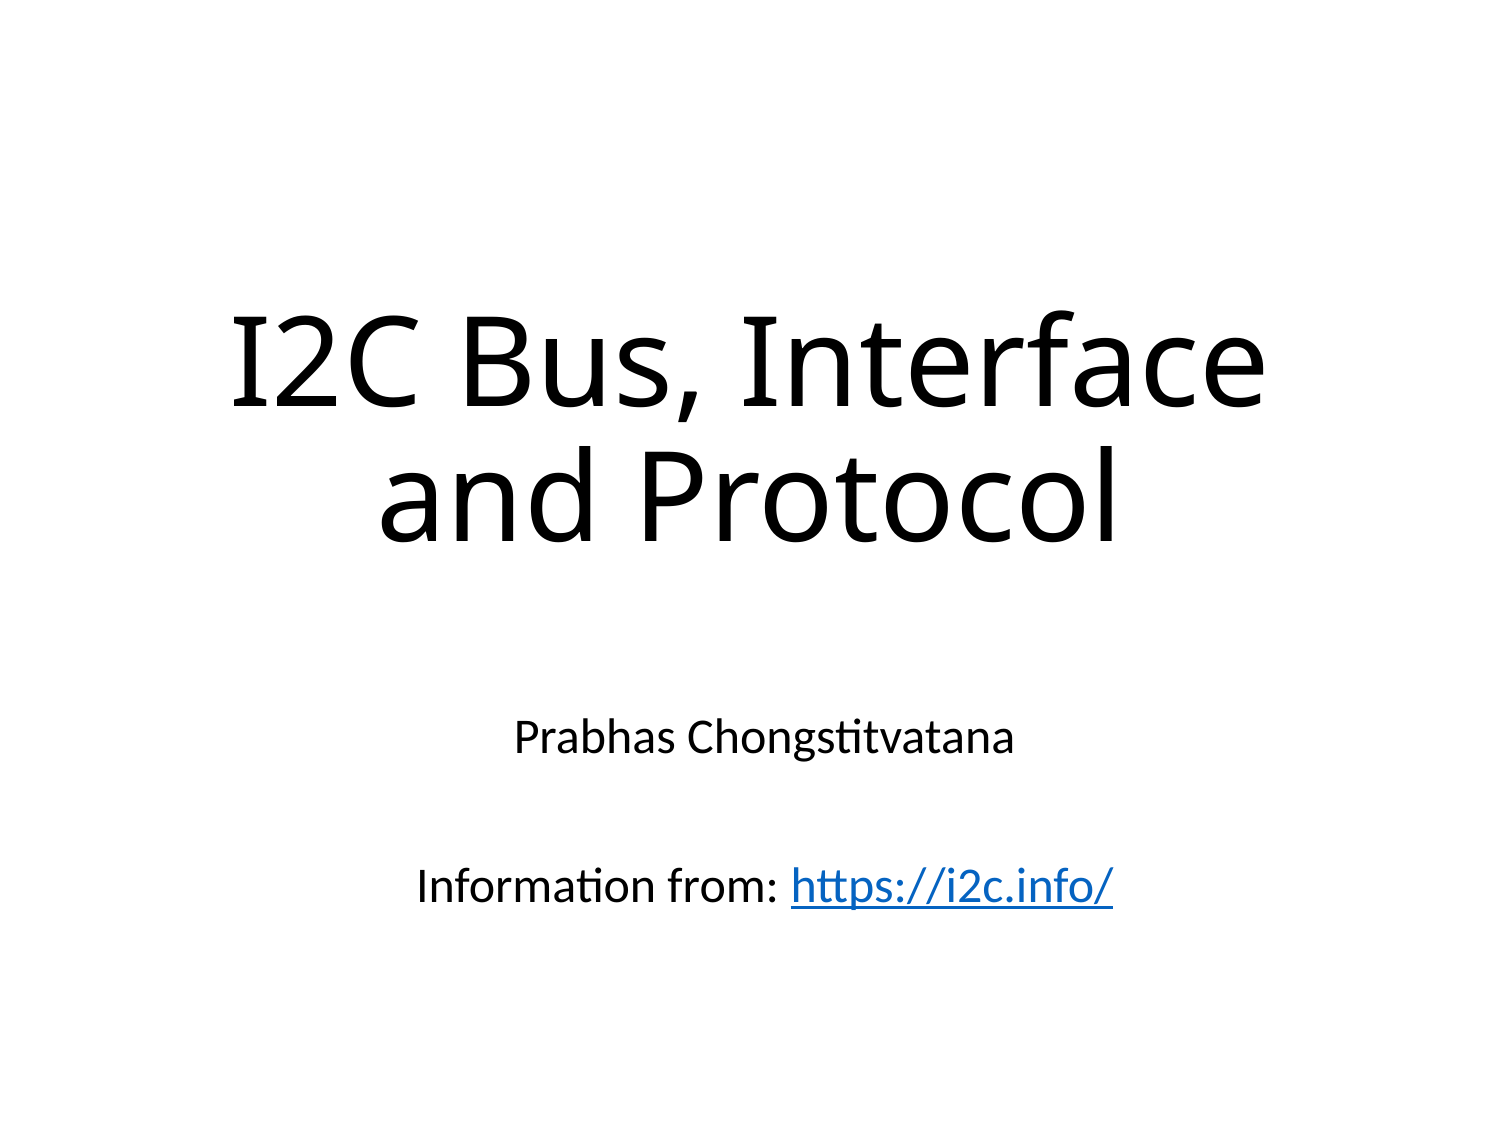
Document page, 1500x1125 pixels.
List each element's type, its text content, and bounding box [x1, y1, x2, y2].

subtitle Prabhas Chongstitvatana Information from: https://i2c.info/ [202, 702, 1328, 975]
title I2C Bus, Interface and Protocol [112, 184, 1388, 576]
